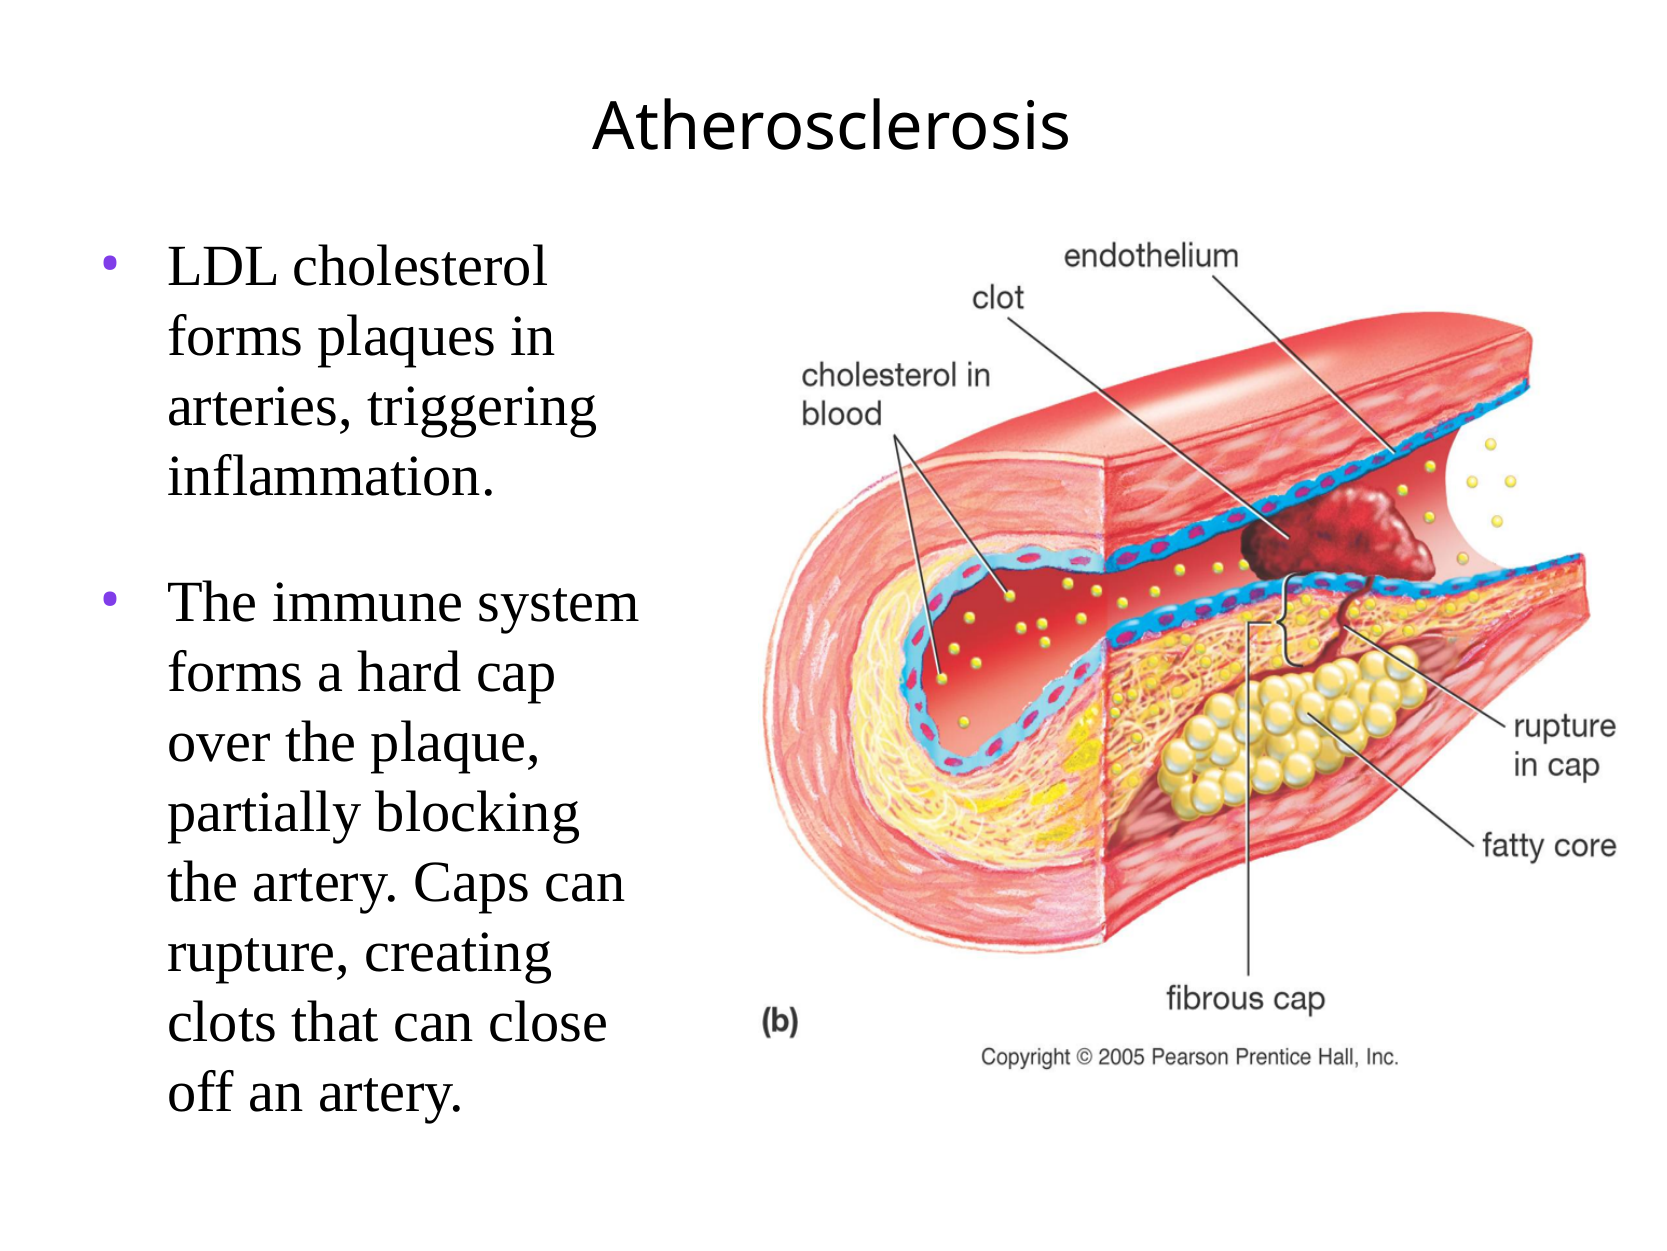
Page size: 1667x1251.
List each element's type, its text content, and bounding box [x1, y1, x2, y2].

list LDL cholesterol forms plaques in arteries, triggering inflammation. The immune system forms a hard cap over the plaque, partially blocking the artery. Caps can rupture, creating clots that can close off an artery. [52, 212, 671, 1138]
title Atherosclerosis [27, 33, 1638, 213]
picture [758, 237, 1622, 1076]
